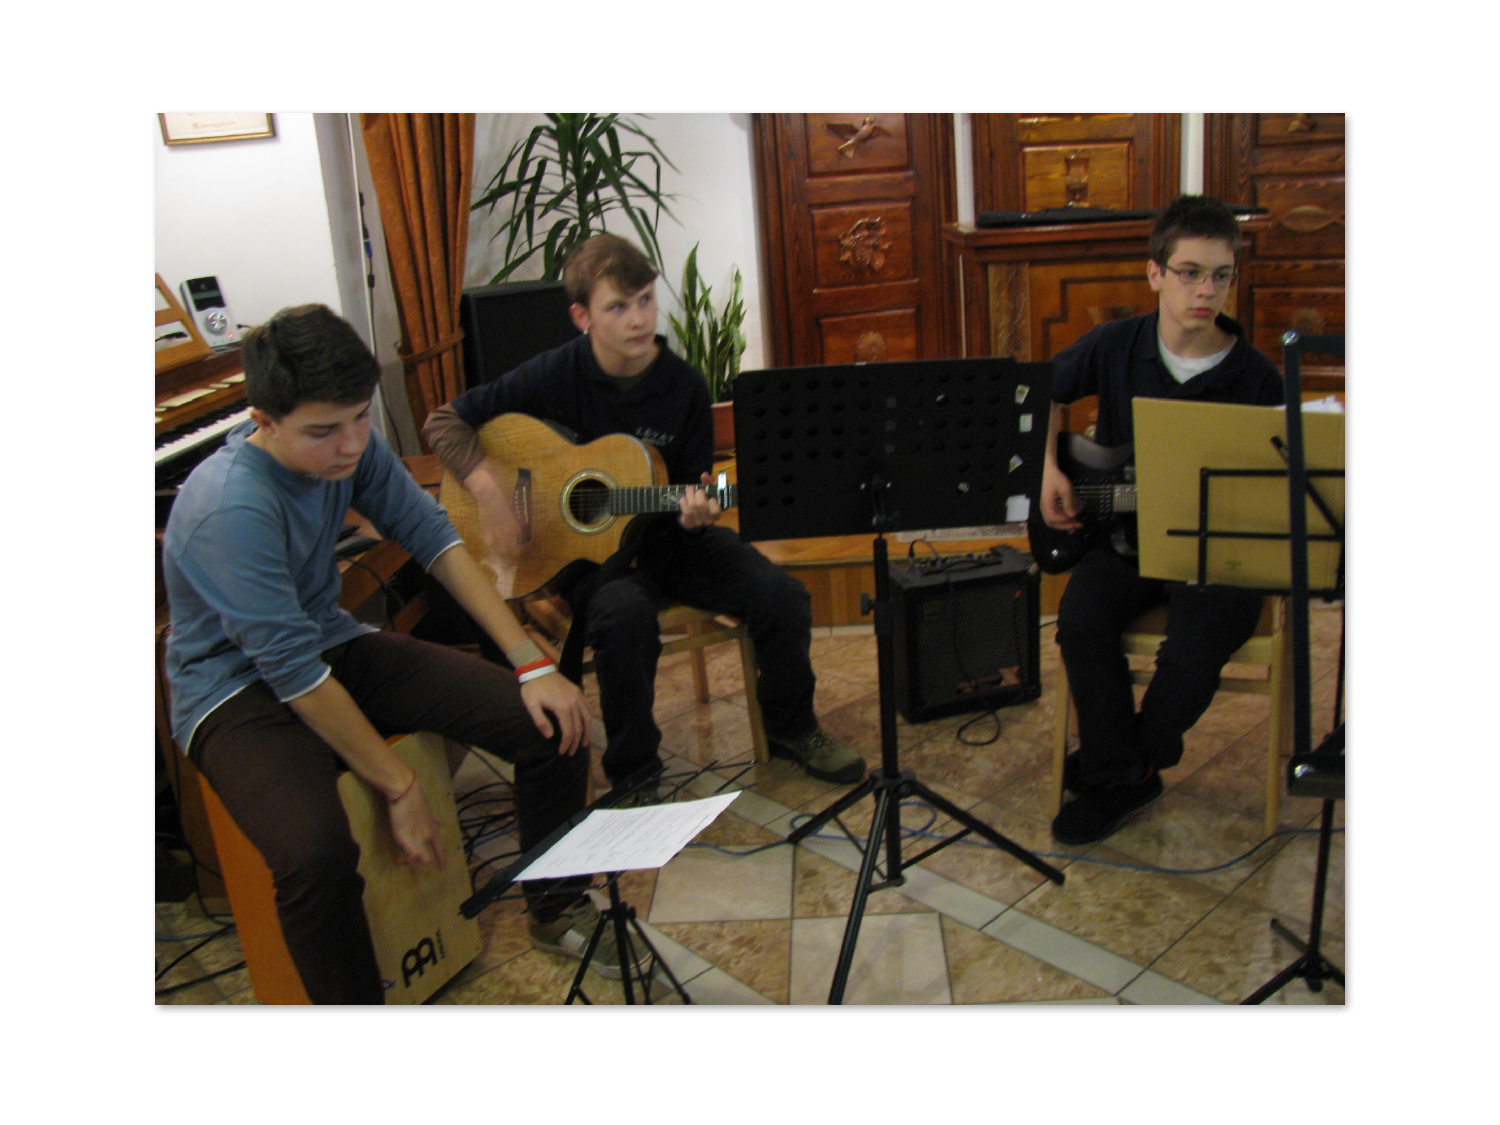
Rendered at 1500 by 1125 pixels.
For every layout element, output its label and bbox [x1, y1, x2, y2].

list [155, 113, 1345, 1006]
